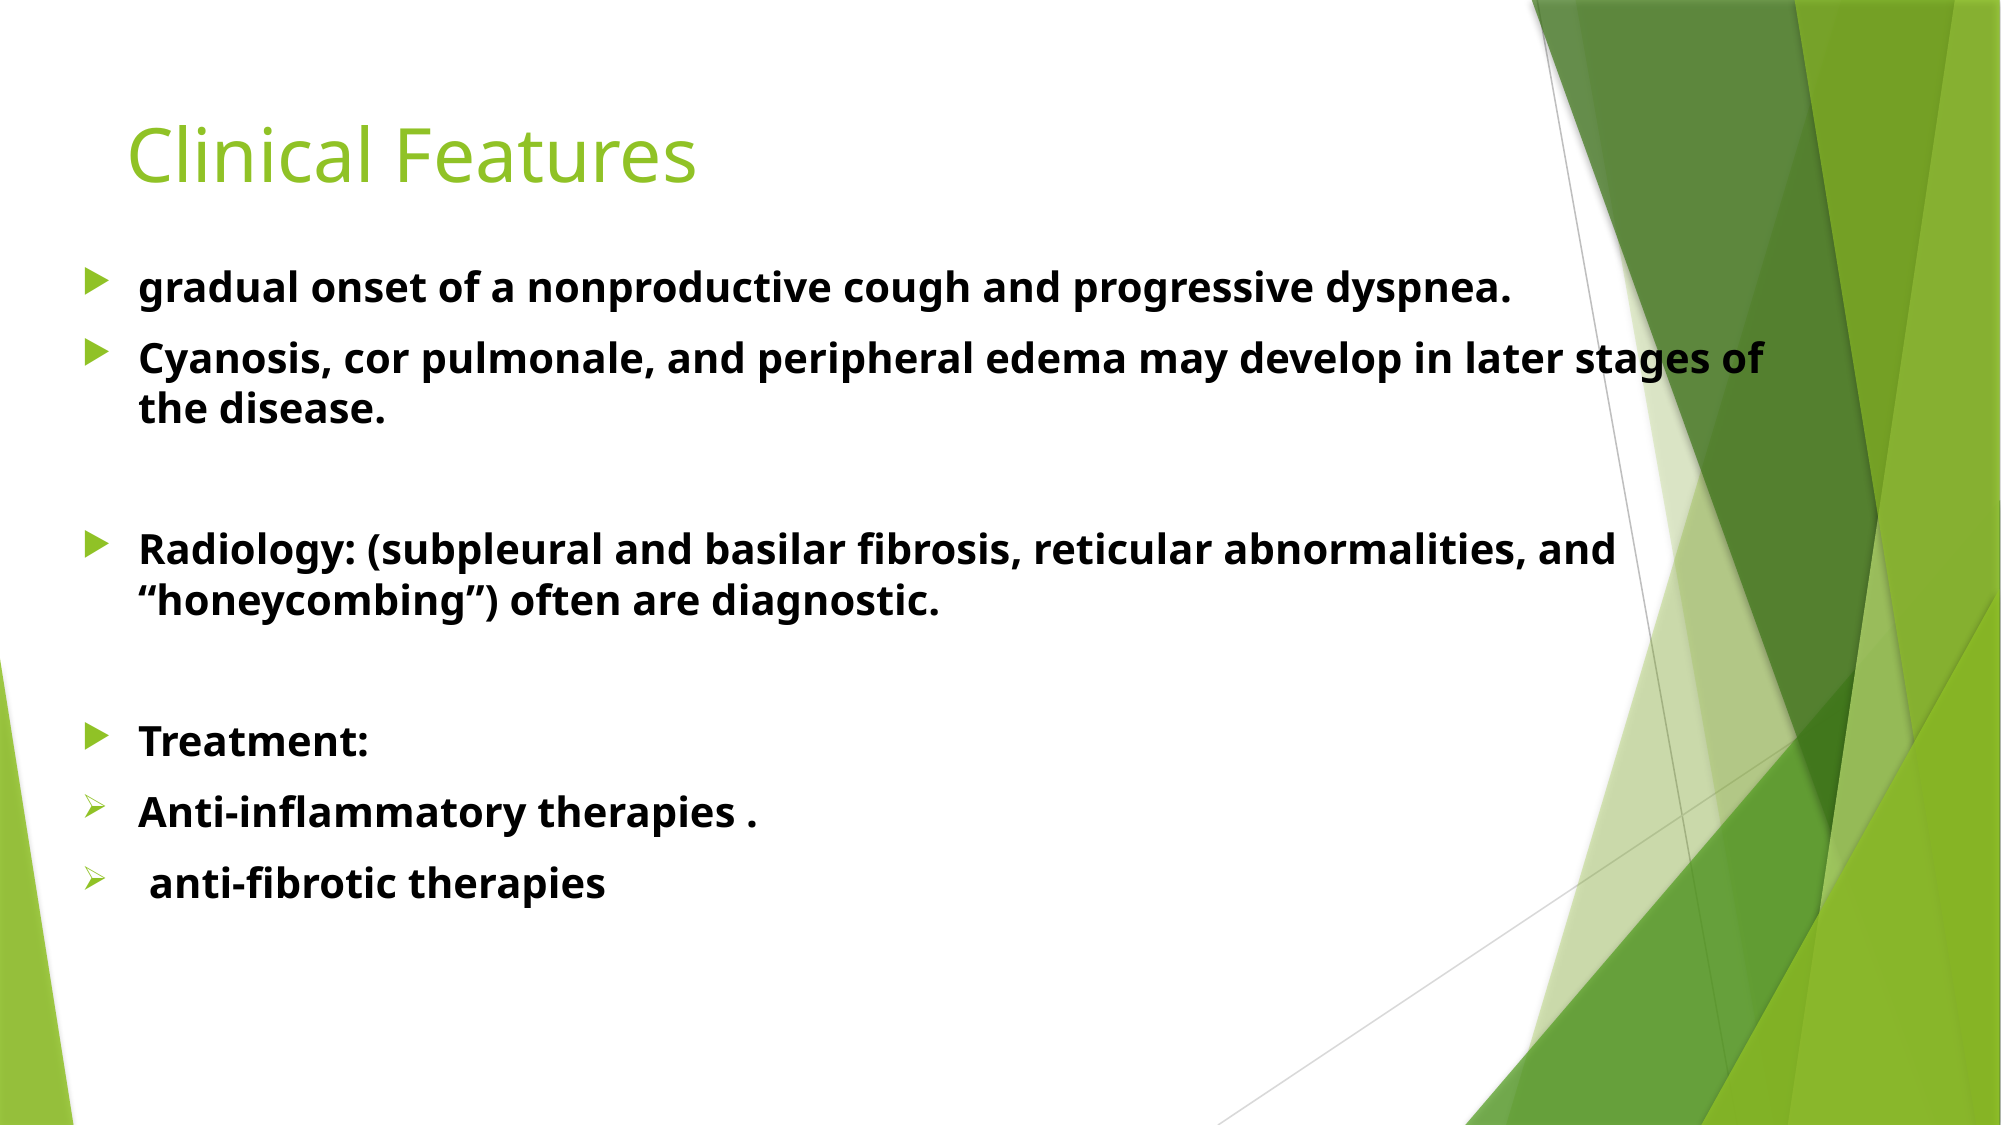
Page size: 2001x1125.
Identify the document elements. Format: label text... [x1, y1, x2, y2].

title Clinical Features [111, 99, 1522, 252]
list gradual onset of a nonproductive cough and progressive dyspnea. Cyanosis, cor pulmonale, and peripheral edema may develop in later stages of the disease. Radiology: (subpleural and basilar fibrosis, reticular abnormalities, and “honeycombing”) often are diagnostic. Treatment: Anti-inflammatory therapies . anti-fibrotic therapies [66, 252, 1849, 1069]
